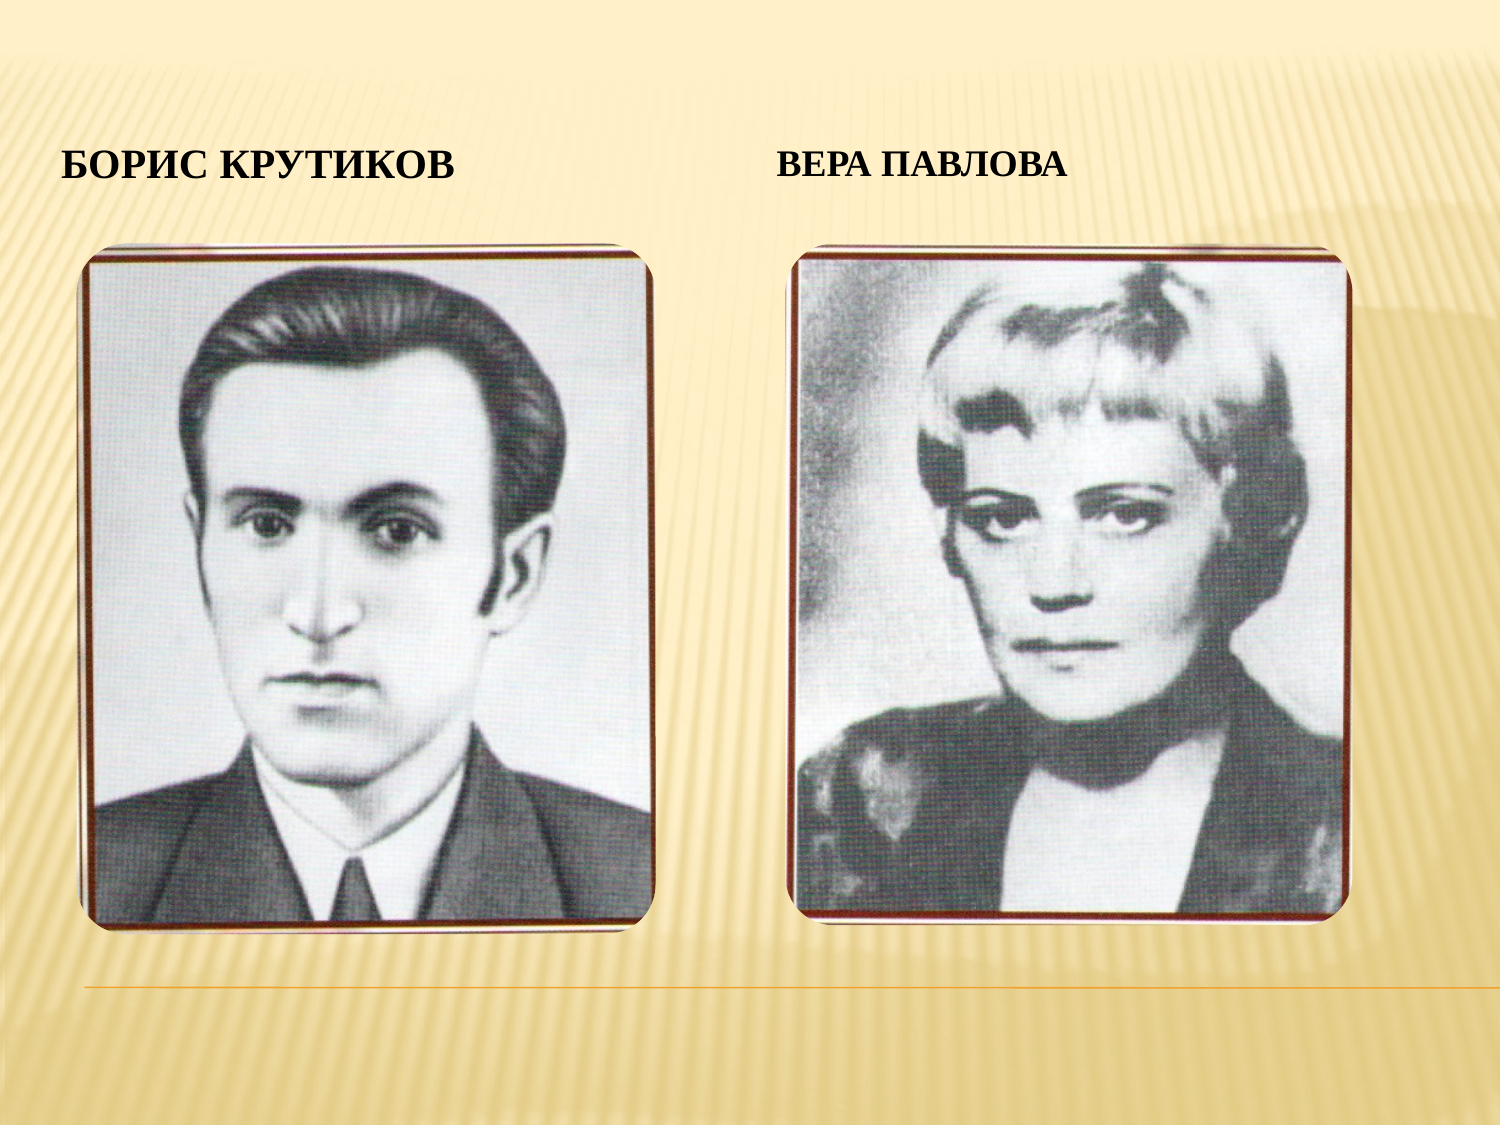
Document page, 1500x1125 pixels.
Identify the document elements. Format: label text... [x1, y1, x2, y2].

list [76, 243, 656, 935]
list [785, 243, 1353, 926]
list ВЕРА ПАВЛОВА [761, 109, 1467, 215]
list БОРИС КРУТИКОВ [46, 109, 750, 215]
